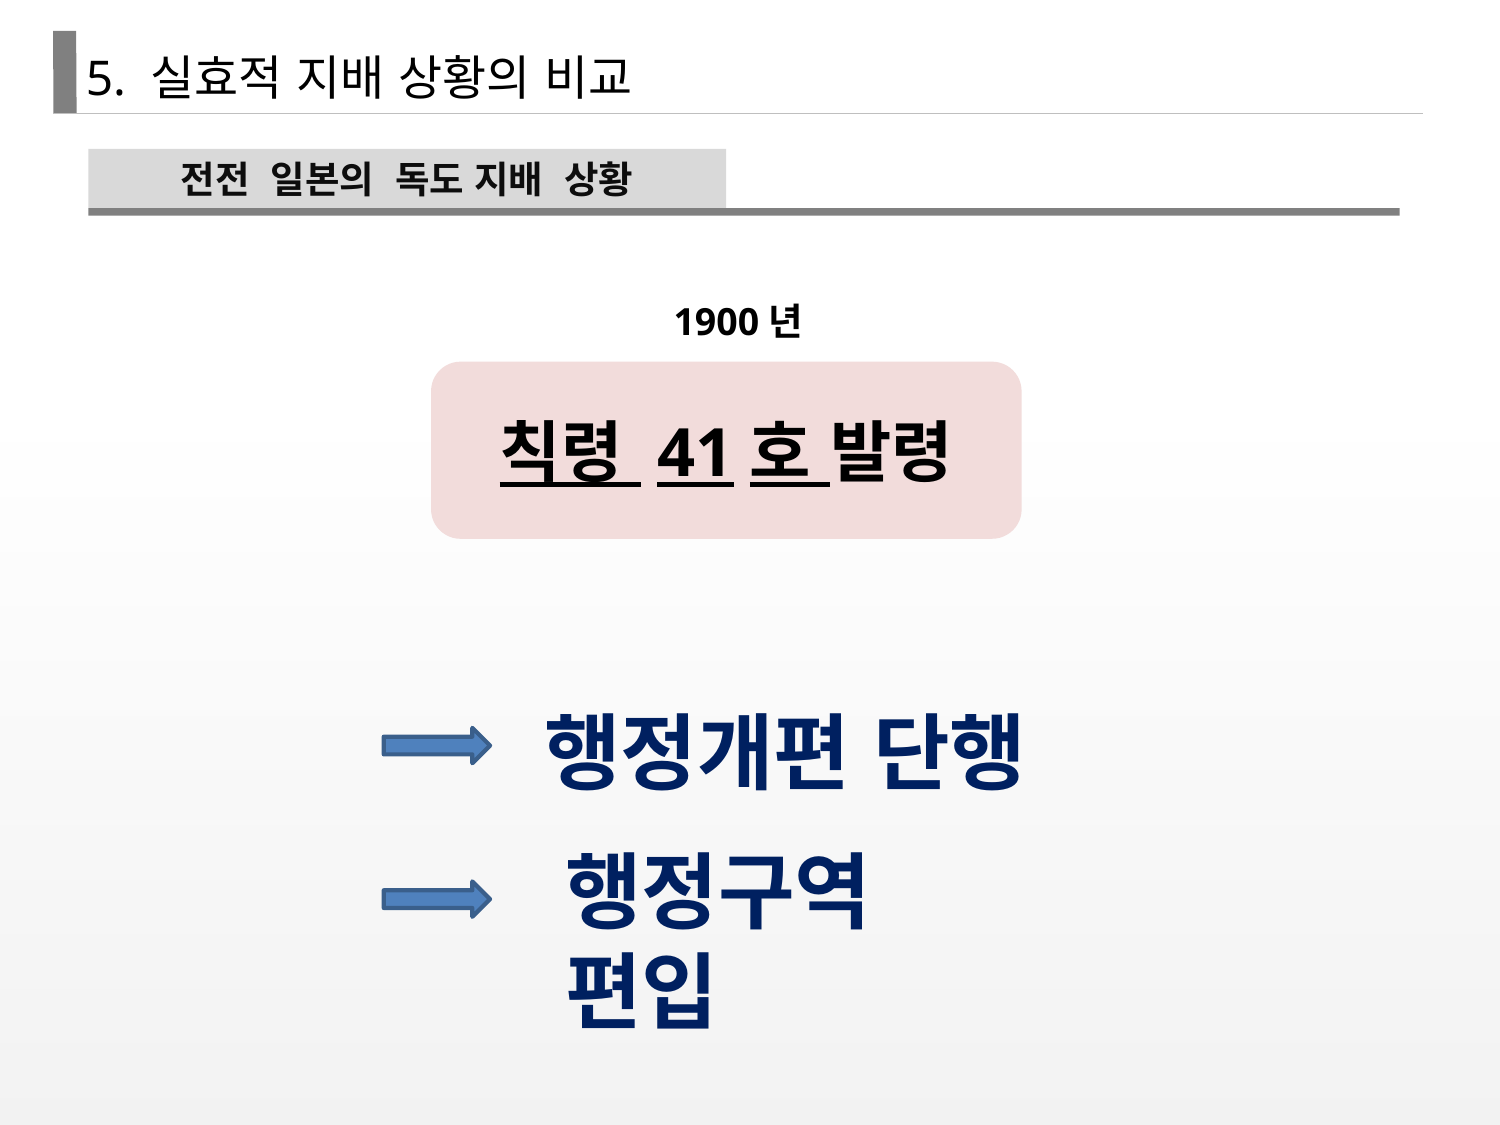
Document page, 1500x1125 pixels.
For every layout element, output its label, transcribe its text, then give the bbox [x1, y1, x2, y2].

text_box [381, 879, 493, 919]
text_box [50, 28, 79, 115]
text_box 1900년 [596, 290, 880, 351]
text_box 행정구역 편입 [550, 831, 1058, 1092]
text_box 칙령 41호 발령 [428, 359, 1024, 541]
text_box [381, 725, 493, 766]
text_box 전전 일본의 독도 지배 상황 [86, 147, 728, 206]
text_box [86, 206, 1402, 218]
text_box 행정개편 단행 [206, 692, 1365, 933]
text_box 5. 실효적 지배 상황의 비교 [71, 40, 648, 112]
